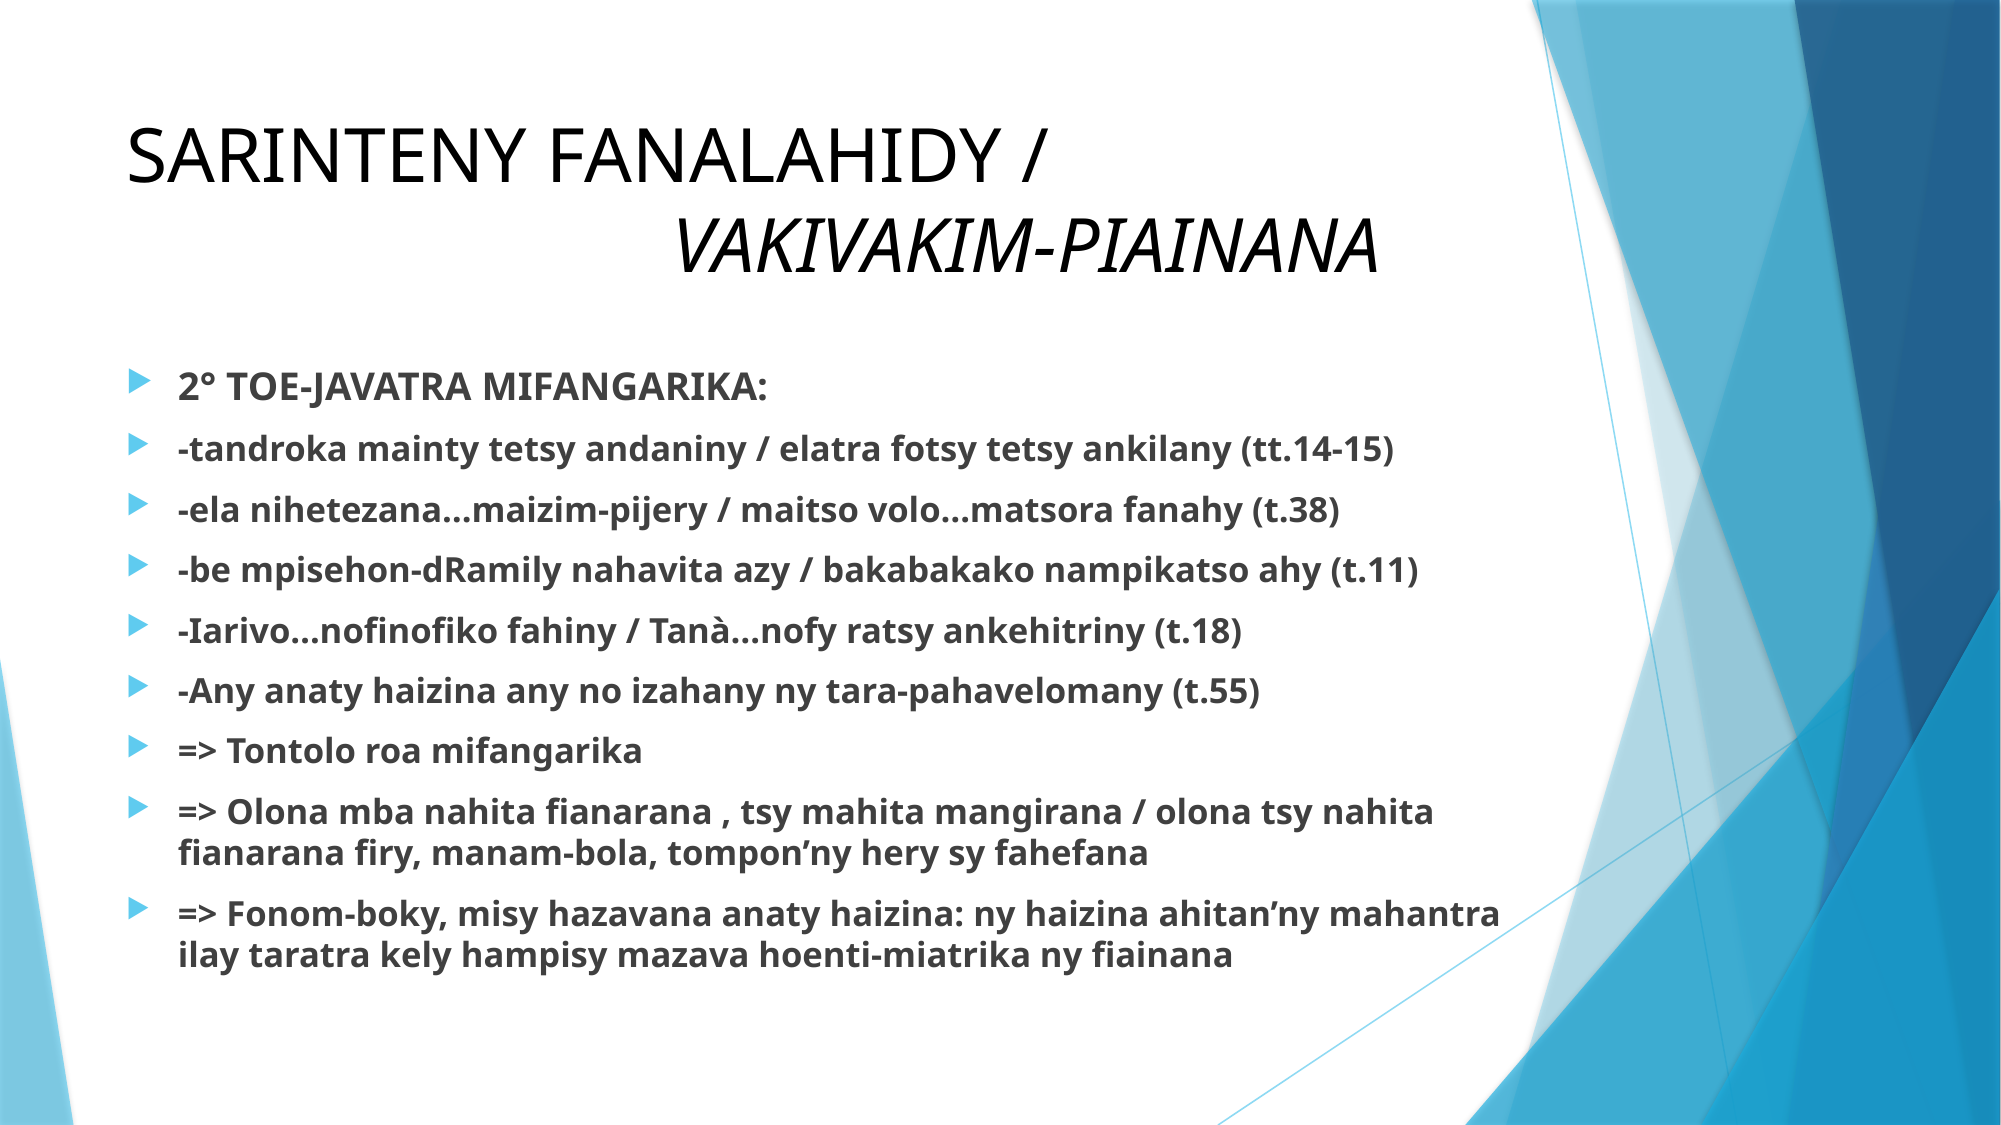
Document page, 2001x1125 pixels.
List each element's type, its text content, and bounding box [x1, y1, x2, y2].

title SARINTENY FANALAHIDY / VAKIVAKIM-PIAINANA [111, 99, 1522, 317]
list 2° TOE-JAVATRA MIFANGARIKA: -tandroka mainty tetsy andaniny / elatra fotsy tetsy ankilany (tt.14-15) -ela nihetezana…maizim-pijery / maitso volo…matsora fanahy (t.38) -be mpisehon-dRamily nahavita azy / bakabakako nampikatso ahy (t.11) -Iarivo…nofinofiko fahiny / Tanà…nofy ratsy ankehitriny (t.18) -Any anaty haizina any no izahany ny tara-pahavelomany (t.55) => Tontolo roa mifangarika => Olona mba nahita fianarana , tsy mahita mangirana / olona tsy nahita fianarana firy, manam-bola, tompon’ny hery sy fahefana => Fonom-boky, misy hazavana anaty haizina: ny haizina ahitan’ny mahantra ilay taratra kely hampisy mazava hoenti-miatrika ny fiainana [111, 354, 1522, 992]
